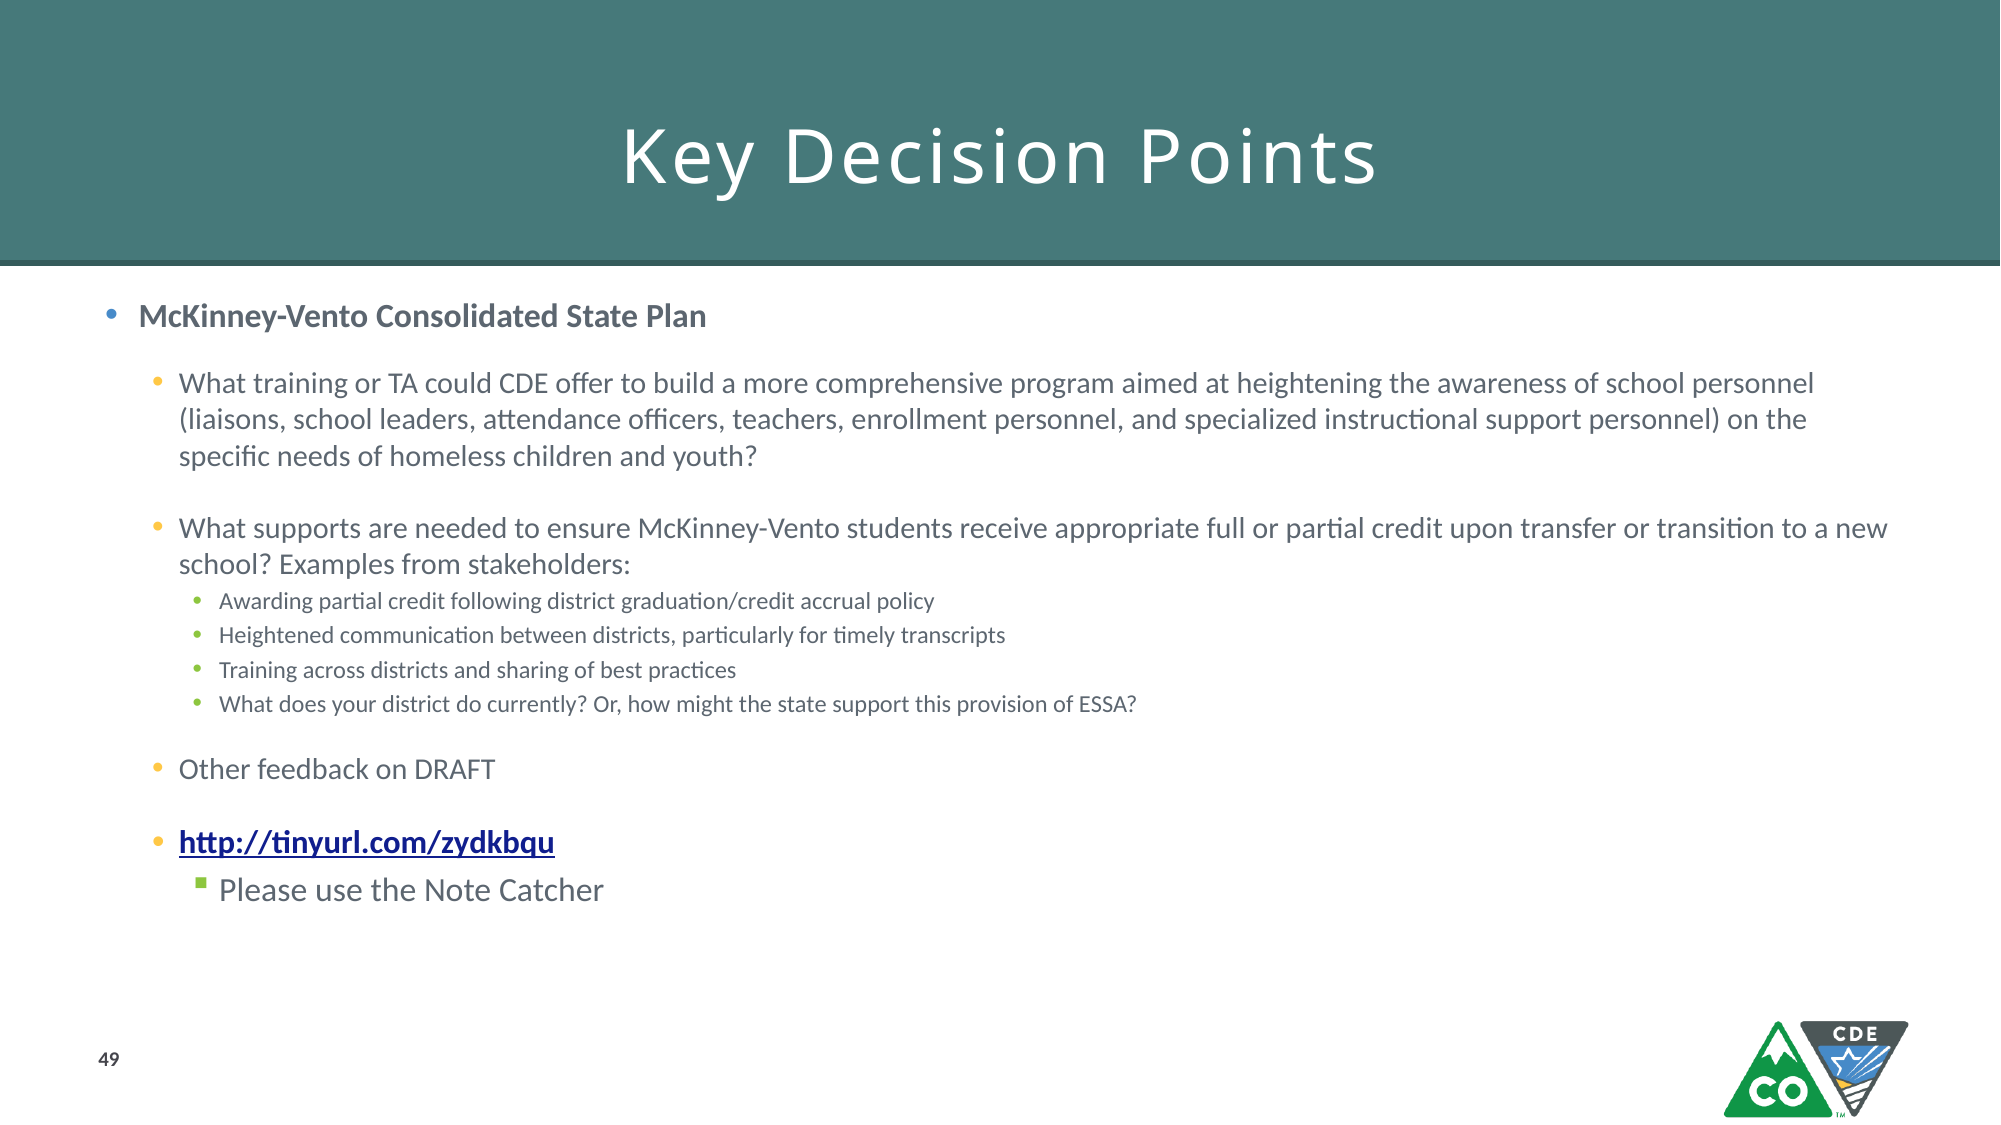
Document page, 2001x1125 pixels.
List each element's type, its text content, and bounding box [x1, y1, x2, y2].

title Key Decision Points [83, 67, 1917, 241]
list McKinney-Vento Consolidated State Plan What training or TA could CDE offer to build a more comprehensive program aimed at heightening the awareness of school personnel (liaisons, school leaders, attendance officers, teachers, enrollment personnel, and specialized instructional support personnel) on the specific needs of homeless children and youth? What supports are needed to ensure McKinney-Vento students receive appropriate full or partial credit upon transfer or transition to a new school? Examples from stakeholders: Awarding partial credit following district graduation/credit accrual policy Heightened communication between districts, particularly for timely transcripts Training across districts and sharing of best practices What does your district do currently? Or, how might the state support this provision of ESSA? Other feedback on DRAFT http://tinyurl.com/zydkbqu Please use the Note Catcher [83, 286, 1917, 1005]
footer 49 [83, 1027, 717, 1088]
